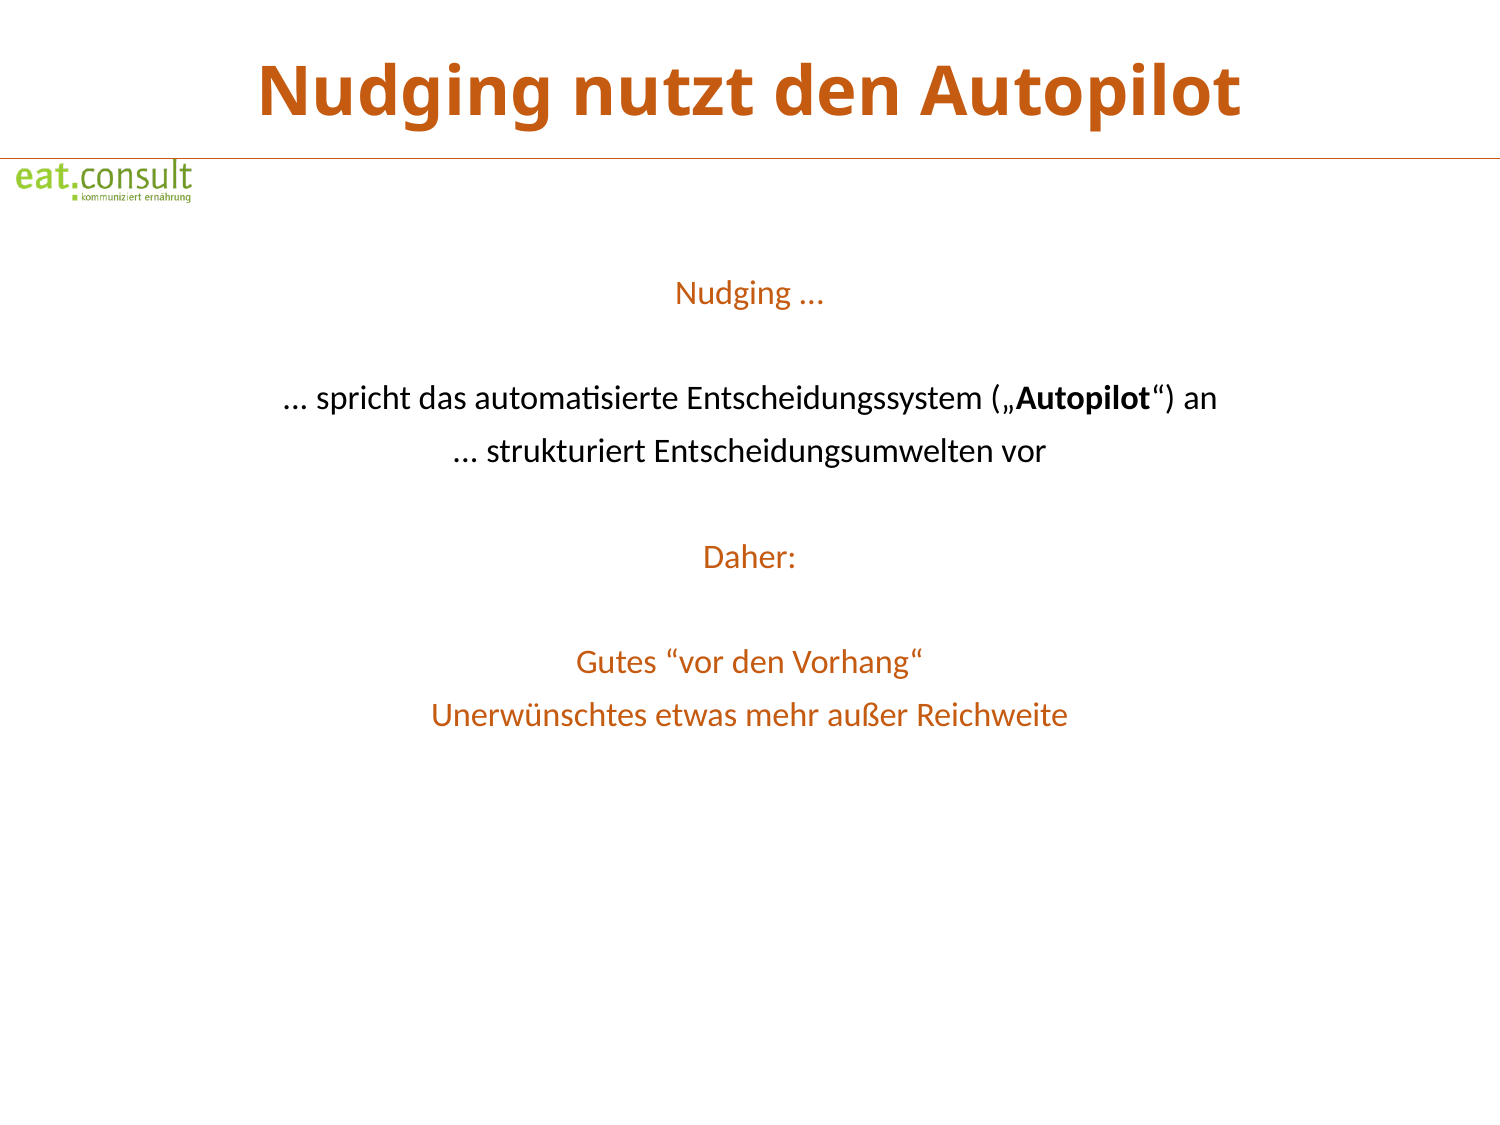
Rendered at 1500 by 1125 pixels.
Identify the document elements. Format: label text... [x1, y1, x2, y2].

list Nudging ... ... spricht das automatisierte Entscheidungssystem („Autopilot“) an ... strukturiert Entscheidungsumwelten vor Daher: Gutes “vor den Vorhang“ Unerwünschtes etwas mehr außer Reichweite [103, 210, 1397, 978]
title Nudging nutzt den Autopilot [103, 28, 1397, 159]
picture [15, 159, 192, 204]
